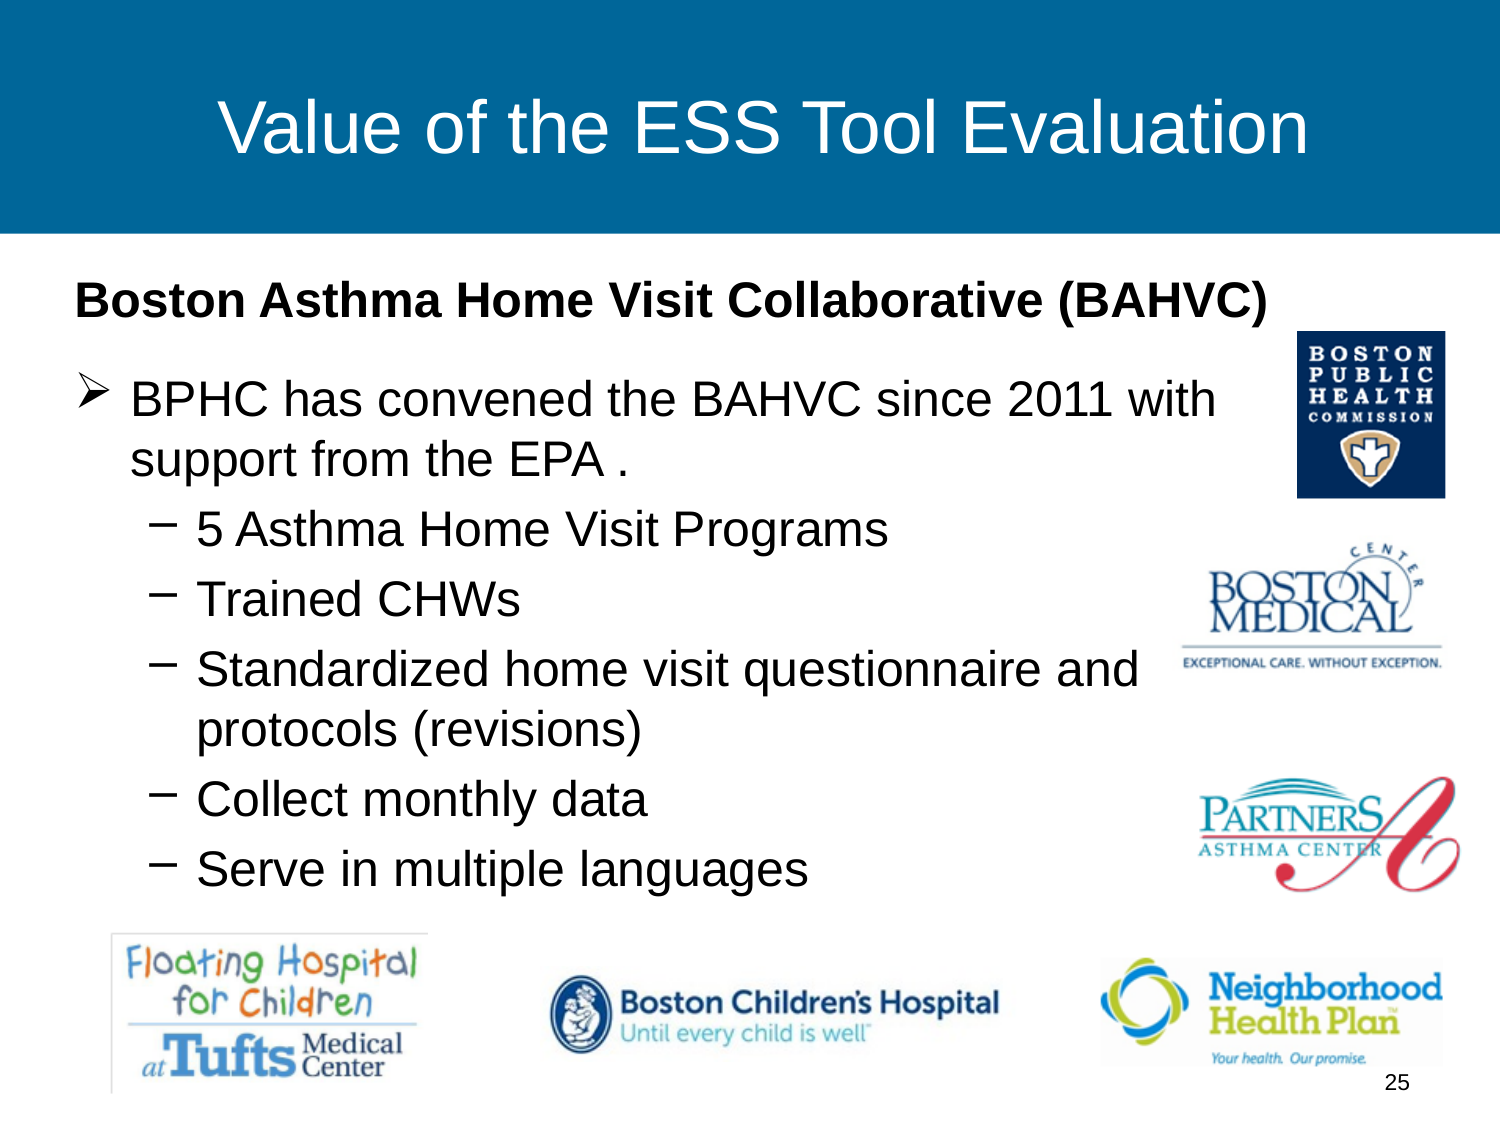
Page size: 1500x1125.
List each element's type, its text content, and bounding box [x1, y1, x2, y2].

picture [1194, 774, 1471, 897]
picture [539, 965, 1017, 1062]
picture [108, 930, 428, 1097]
picture [1170, 533, 1454, 680]
title Value of the ESS Tool Evaluation [103, 32, 1426, 216]
slide_number 25 [1074, 1024, 1425, 1103]
list Boston Asthma Home Visit Collaborative (BAHVC) BPHC has convened the BAHVC since 2011 with support from the EPA . 5 Asthma Home Visit Programs Trained CHWs Standardized home visit questionnaire and protocols (revisions) Collect monthly data Serve in multiple languages [59, 259, 1338, 938]
picture [1295, 329, 1446, 501]
picture [1098, 954, 1446, 1073]
